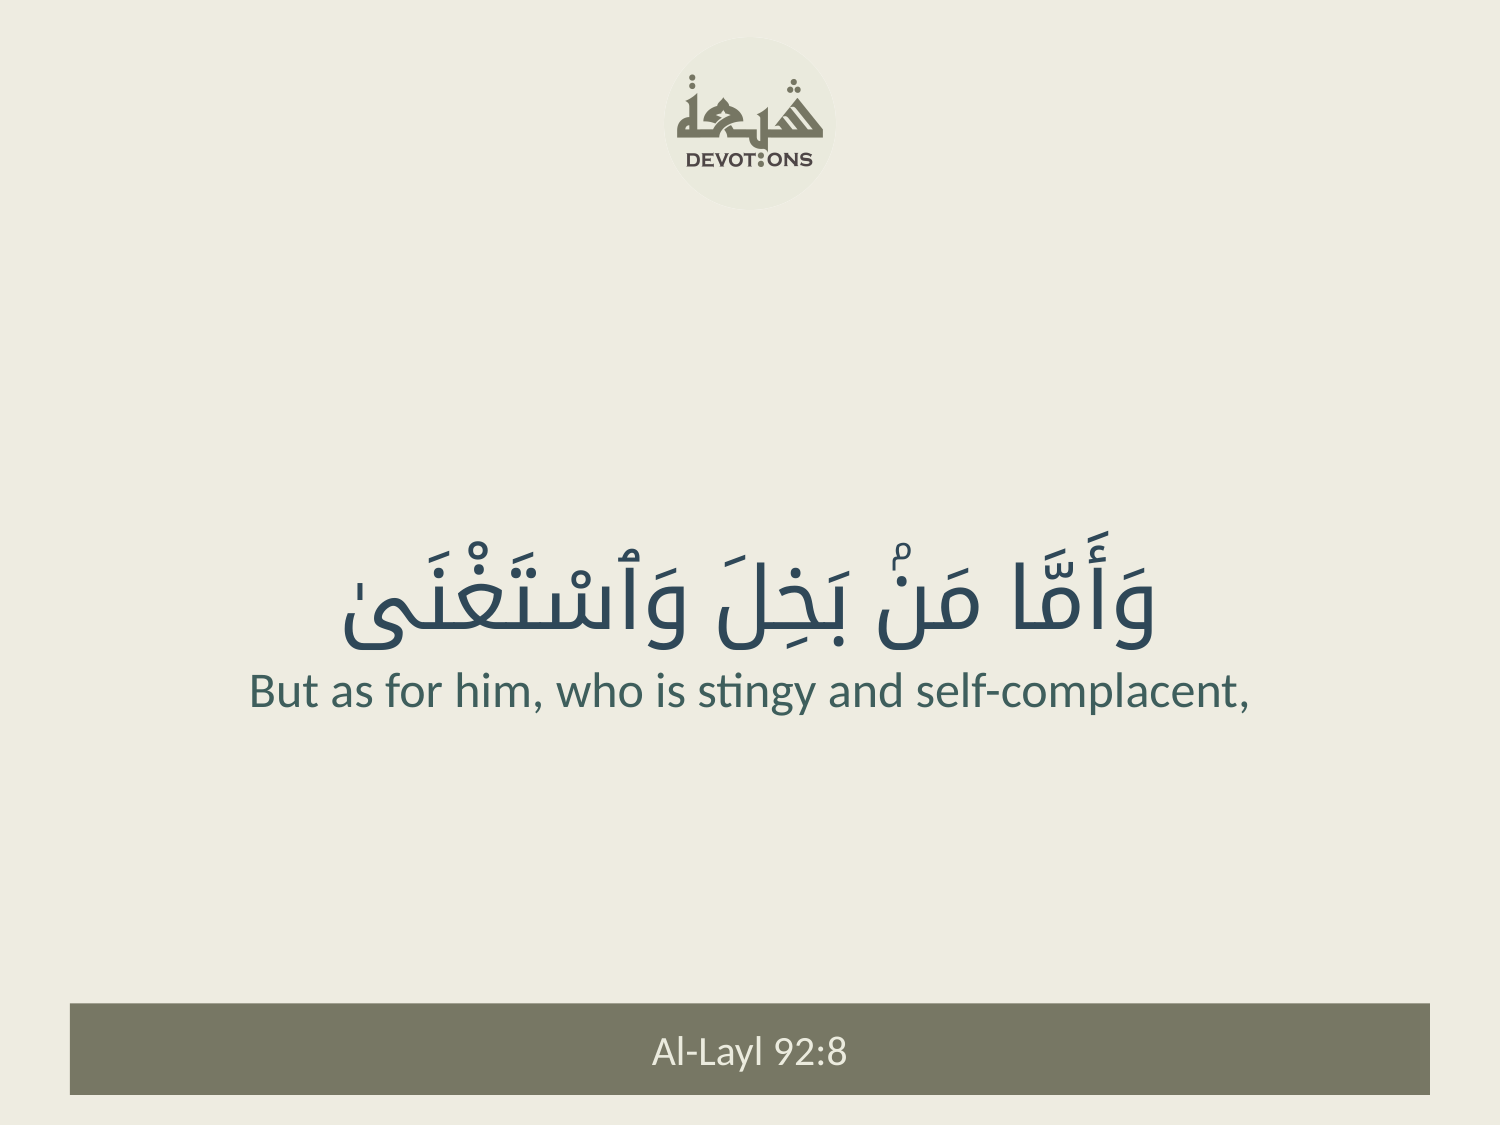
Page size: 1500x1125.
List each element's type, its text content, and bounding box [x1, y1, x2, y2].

picture [656, 29, 844, 203]
list Al-Layl 92:8 [69, 1003, 1430, 1095]
list وَأَمَّا مَنۢ بَخِلَ وَٱسْتَغْنَىٰ But as for him, who is stingy and self-complacent, [69, 203, 1430, 1003]
